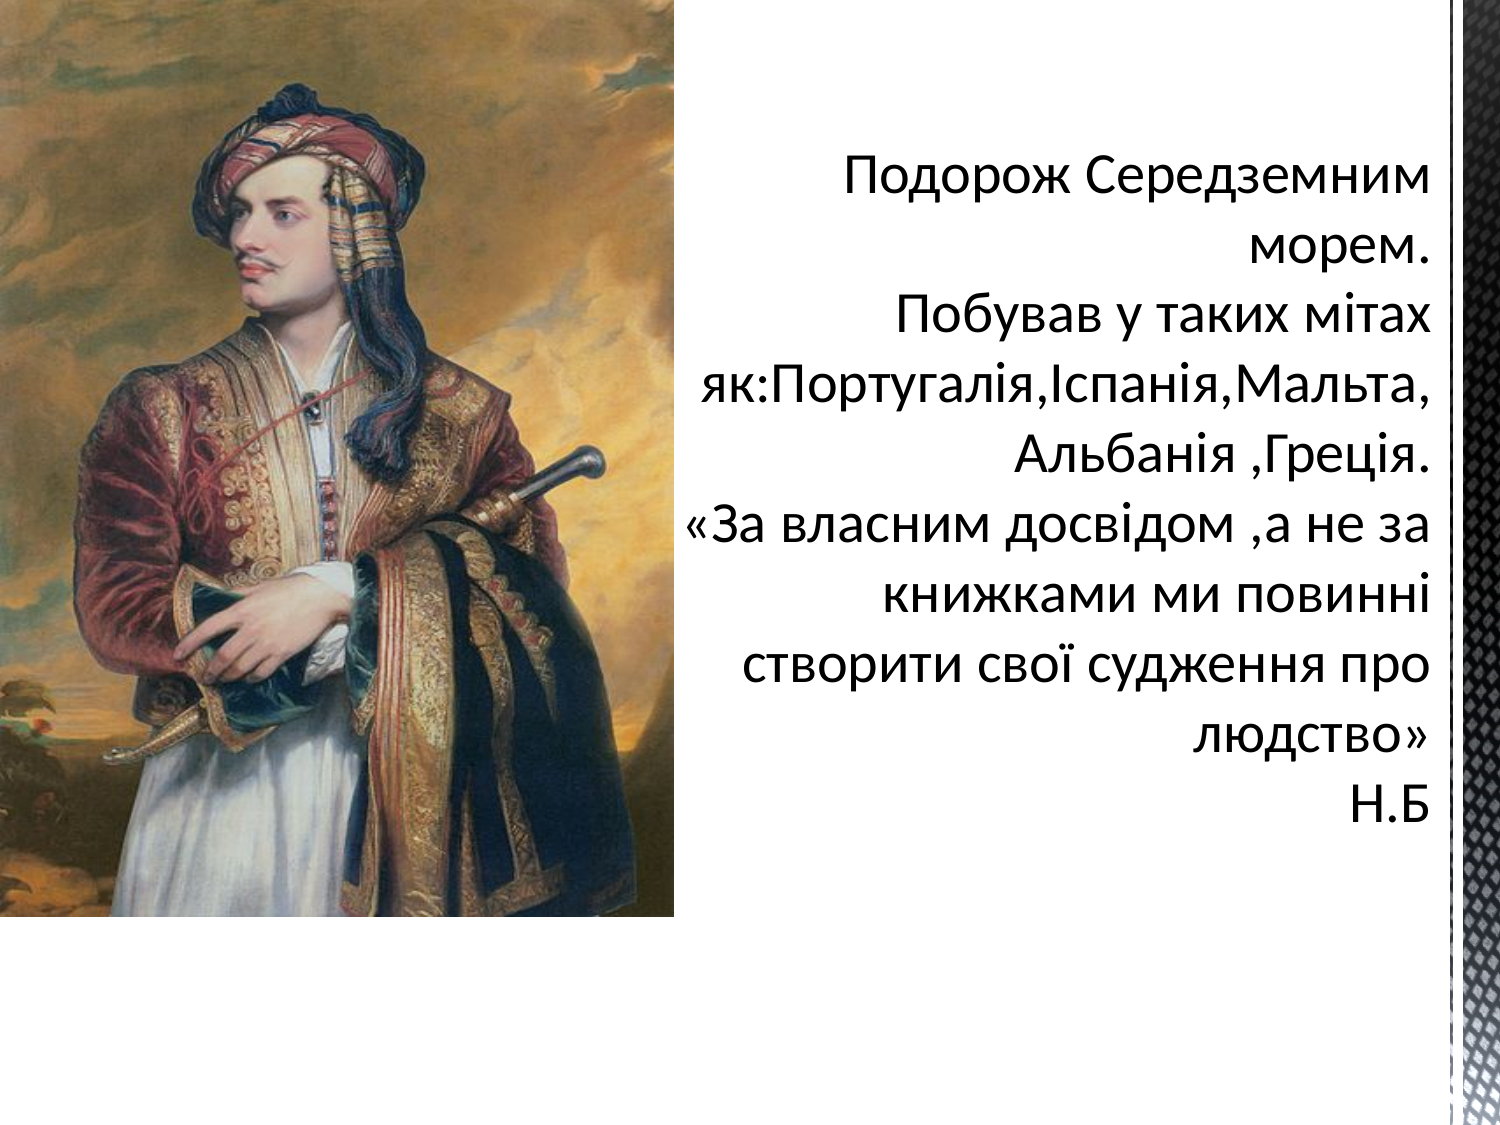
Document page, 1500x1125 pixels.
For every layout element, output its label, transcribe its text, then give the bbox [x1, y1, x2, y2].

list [0, 0, 674, 918]
title Подорож Середземним морем. Побував у таких мітах як:Португалія,Іспанія,Мальта, Альбанія ,Греція. «За власним досвідом ,а не за книжками ми повинні створити свої судження про людство» Н.Б [655, 0, 1447, 969]
picture [1447, 0, 1500, 1125]
